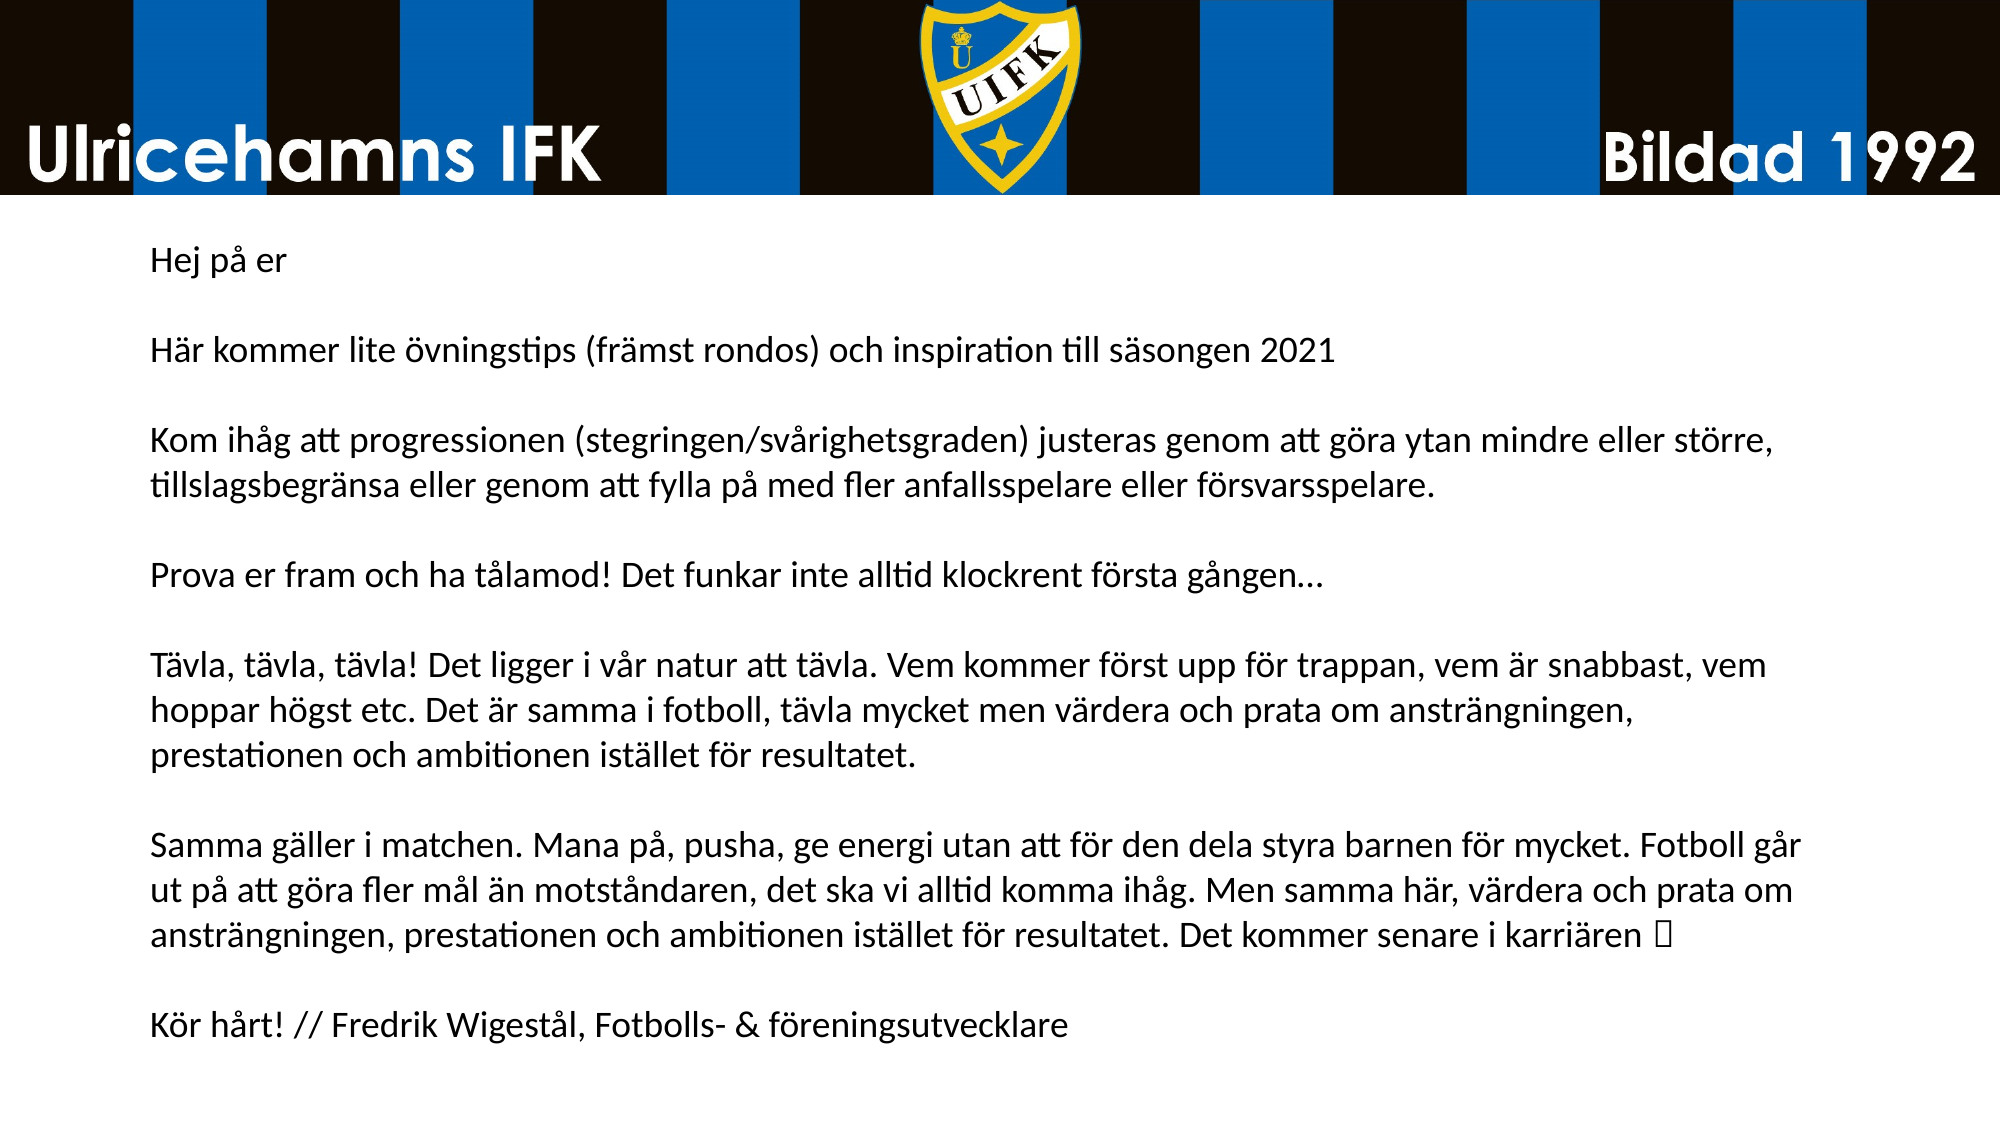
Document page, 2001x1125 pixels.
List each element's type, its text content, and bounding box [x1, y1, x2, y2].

picture [0, 0, 2000, 195]
text_box Hej på er Här kommer lite övningstips (främst rondos) och inspiration till säsongen 2021 Kom ihåg att progressionen (stegringen/svårighetsgraden) justeras genom att göra ytan mindre eller större, tillslagsbegränsa eller genom att fylla på med fler anfallsspelare eller försvarsspelare. Prova er fram och ha tålamod! Det funkar inte alltid klockrent första gången… Tävla, tävla, tävla! Det ligger i vår natur att tävla. Vem kommer först upp för trappan, vem är snabbast, vem hoppar högst etc. Det är samma i fotboll, tävla mycket men värdera och prata om ansträngningen, prestationen och ambitionen istället för resultatet. Samma gäller i matchen. Mana på, pusha, ge energi utan att för den dela styra barnen för mycket. Fotboll går ut på att göra fler mål än motståndaren, det ska vi alltid komma ihåg. Men samma här, värdera och prata om ansträngningen, prestationen och ambitionen istället för resultatet. Det kommer senare i karriären  Kör hårt! // Fredrik Wigestål, Fotbolls- & föreningsutvecklare [135, 227, 1831, 1125]
